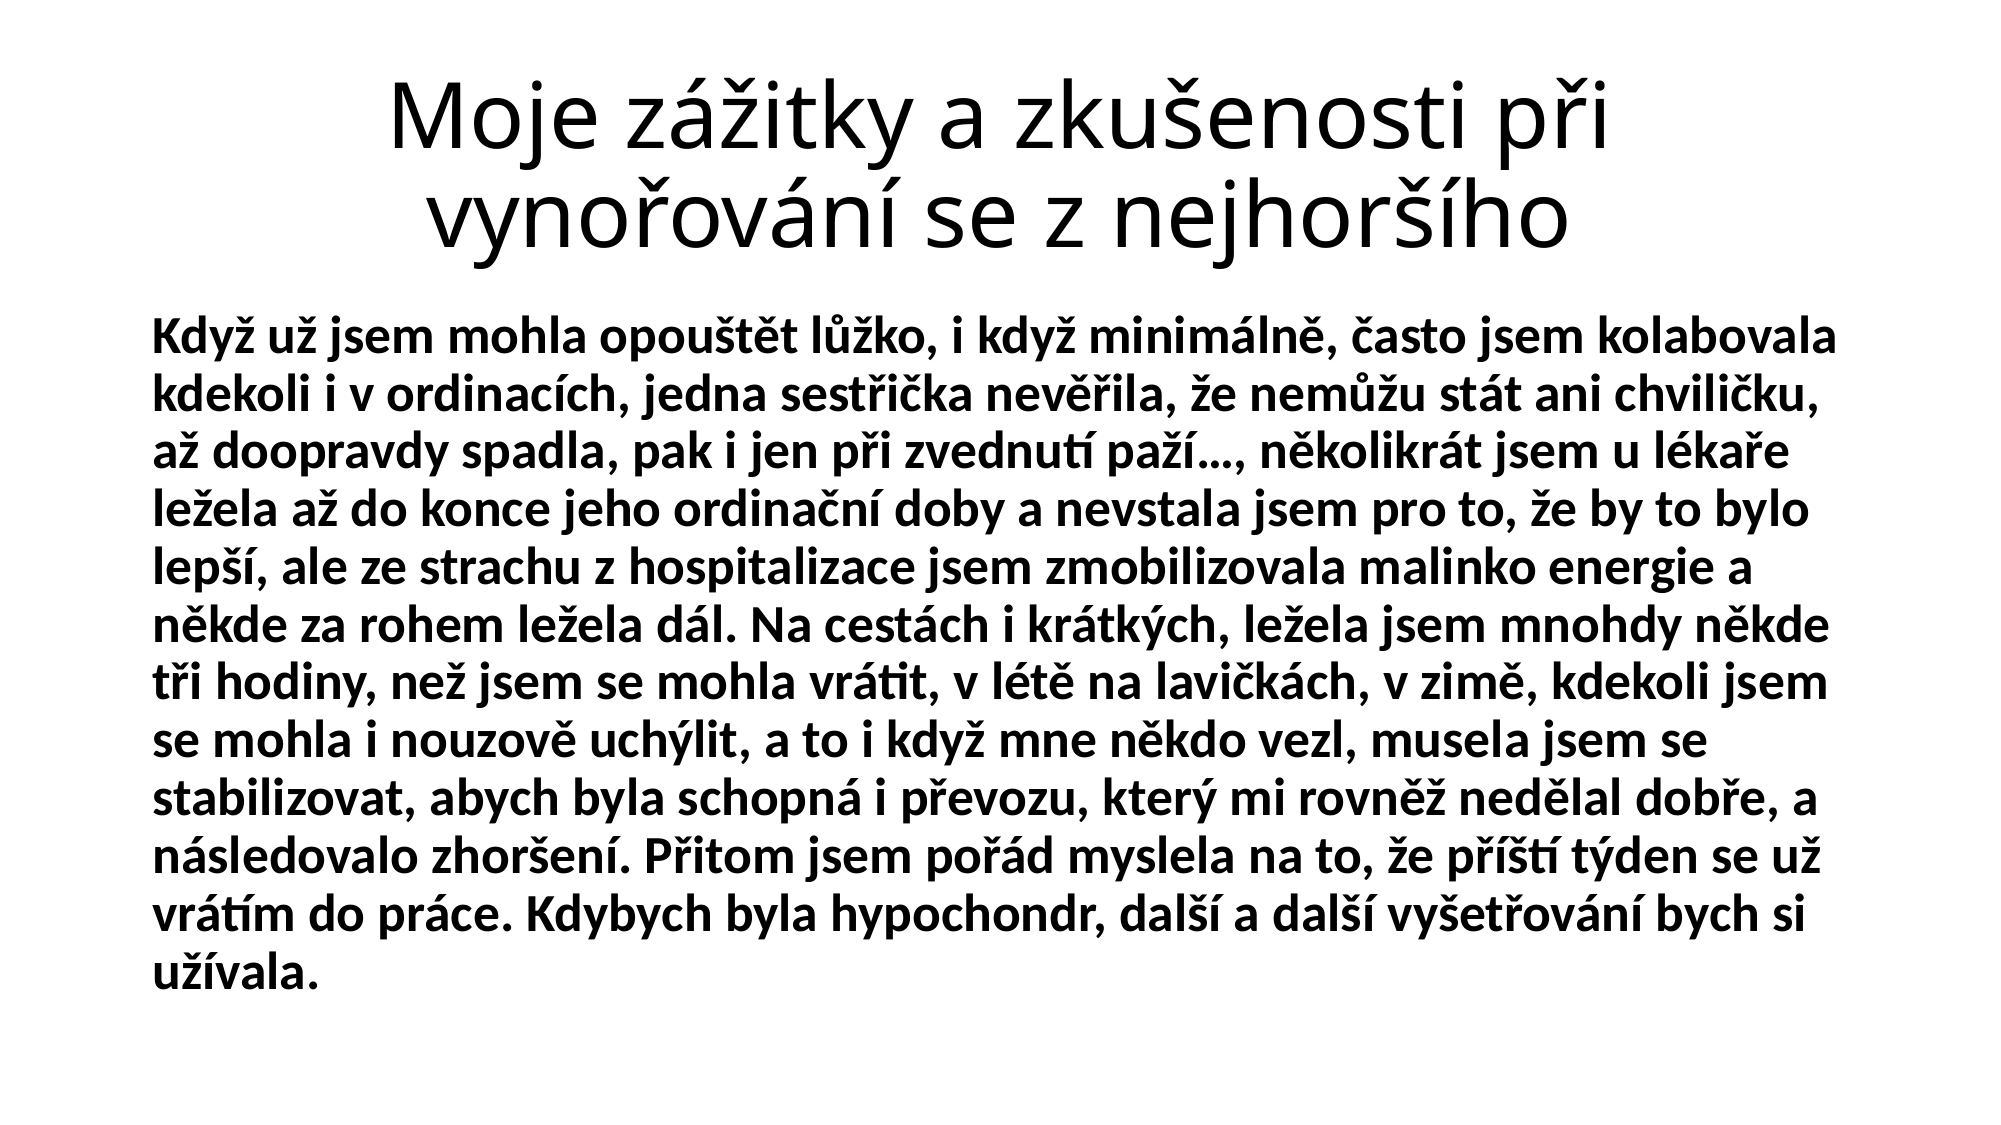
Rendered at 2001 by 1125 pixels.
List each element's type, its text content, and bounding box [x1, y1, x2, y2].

list Když už jsem mohla opouštět lůžko, i když minimálně, často jsem kolabovala kdekoli i v ordinacích, jedna sestřička nevěřila, že nemůžu stát ani chviličku, až doopravdy spadla, pak i jen při zvednutí paží…, několikrát jsem u lékaře ležela až do konce jeho ordinační doby a nevstala jsem pro to, že by to bylo lepší, ale ze strachu z hospitalizace jsem zmobilizovala malinko energie a někde za rohem ležela dál. Na cestách i krátkých, ležela jsem mnohdy někde tři hodiny, než jsem se mohla vrátit, v létě na lavičkách, v zimě, kdekoli jsem se mohla i nouzově uchýlit, a to i když mne někdo vezl, musela jsem se stabilizovat, abych byla schopná i převozu, který mi rovněž nedělal dobře, a následovalo zhoršení. Přitom jsem pořád myslela na to, že příští týden se už vrátím do práce. Kdybych byla hypochondr, další a další vyšetřování bych si užívala. [137, 299, 1863, 1014]
title Moje zážitky a zkušenosti při vynořování se z nejhoršího [137, 59, 1863, 278]
